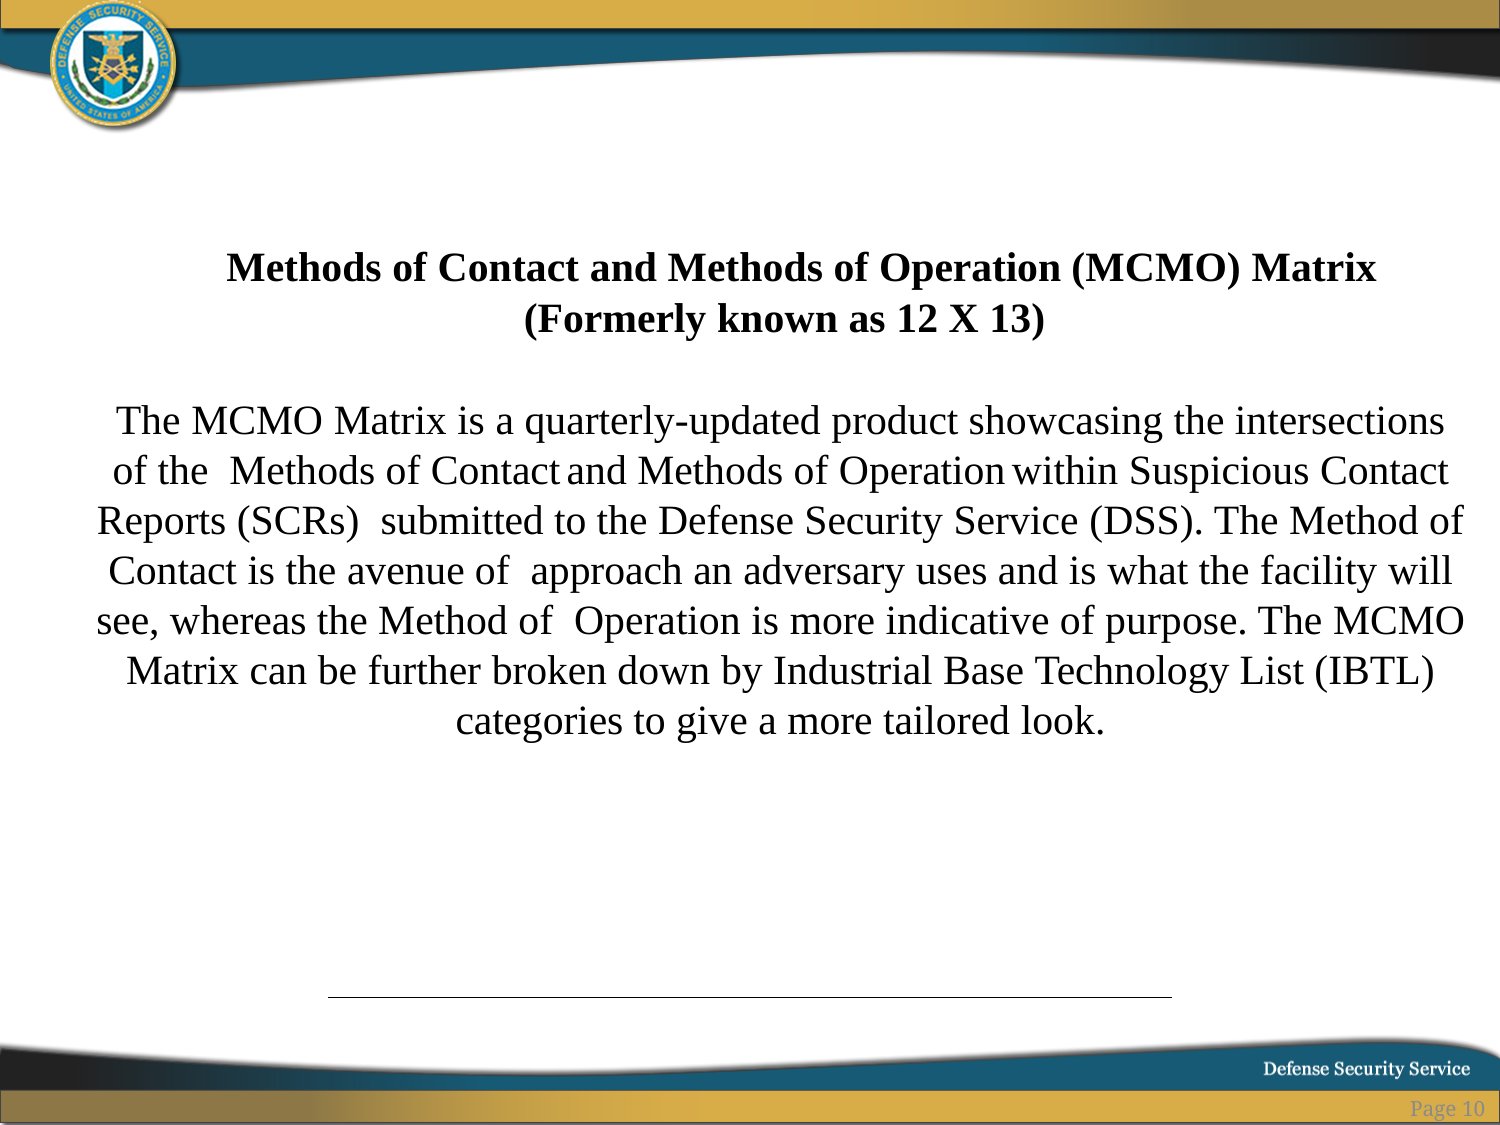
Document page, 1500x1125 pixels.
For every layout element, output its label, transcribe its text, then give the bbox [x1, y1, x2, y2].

picture [0, 974, 1500, 1125]
text_box Methods of Contact and Methods of Operation (MCMO) Matrix (Formerly known as 12 X 13) The MCMO Matrix is a quarterly-updated product showcasing the intersections of the Methods of Contact and Methods of Operation within Suspicious Contact Reports (SCRs) submitted to the Defense Security Service (DSS). The Method of Contact is the avenue of approach an adversary uses and is what the facility will see, whereas the Method of Operation is more indicative of purpose. The MCMO Matrix can be further broken down by Industrial Base Technology List (IBTL) categories to give a more tailored look. [94, 132, 1466, 795]
picture [0, 0, 1500, 146]
